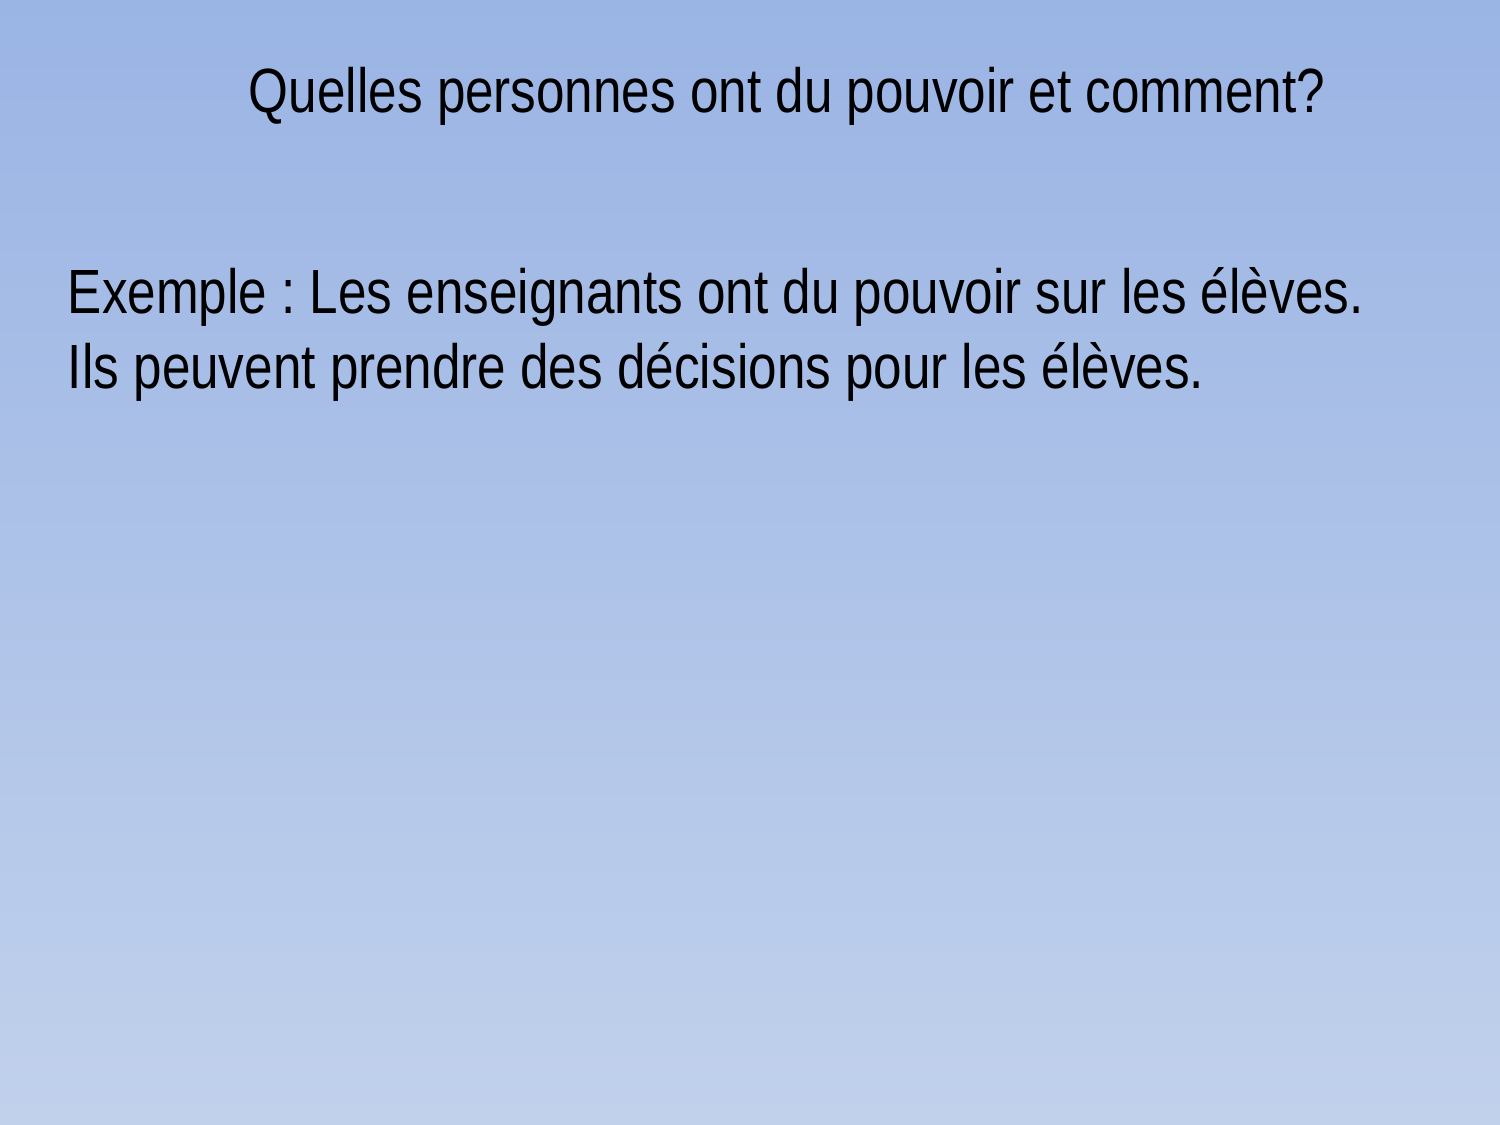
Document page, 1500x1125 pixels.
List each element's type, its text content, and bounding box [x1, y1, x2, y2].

text_box Exemple : Les enseignants ont du pouvoir sur les élèves. Ils peuvent prendre des décisions pour les élèves. [53, 243, 1436, 409]
text_box Quelles personnes ont du pouvoir et comment? [234, 42, 1342, 133]
